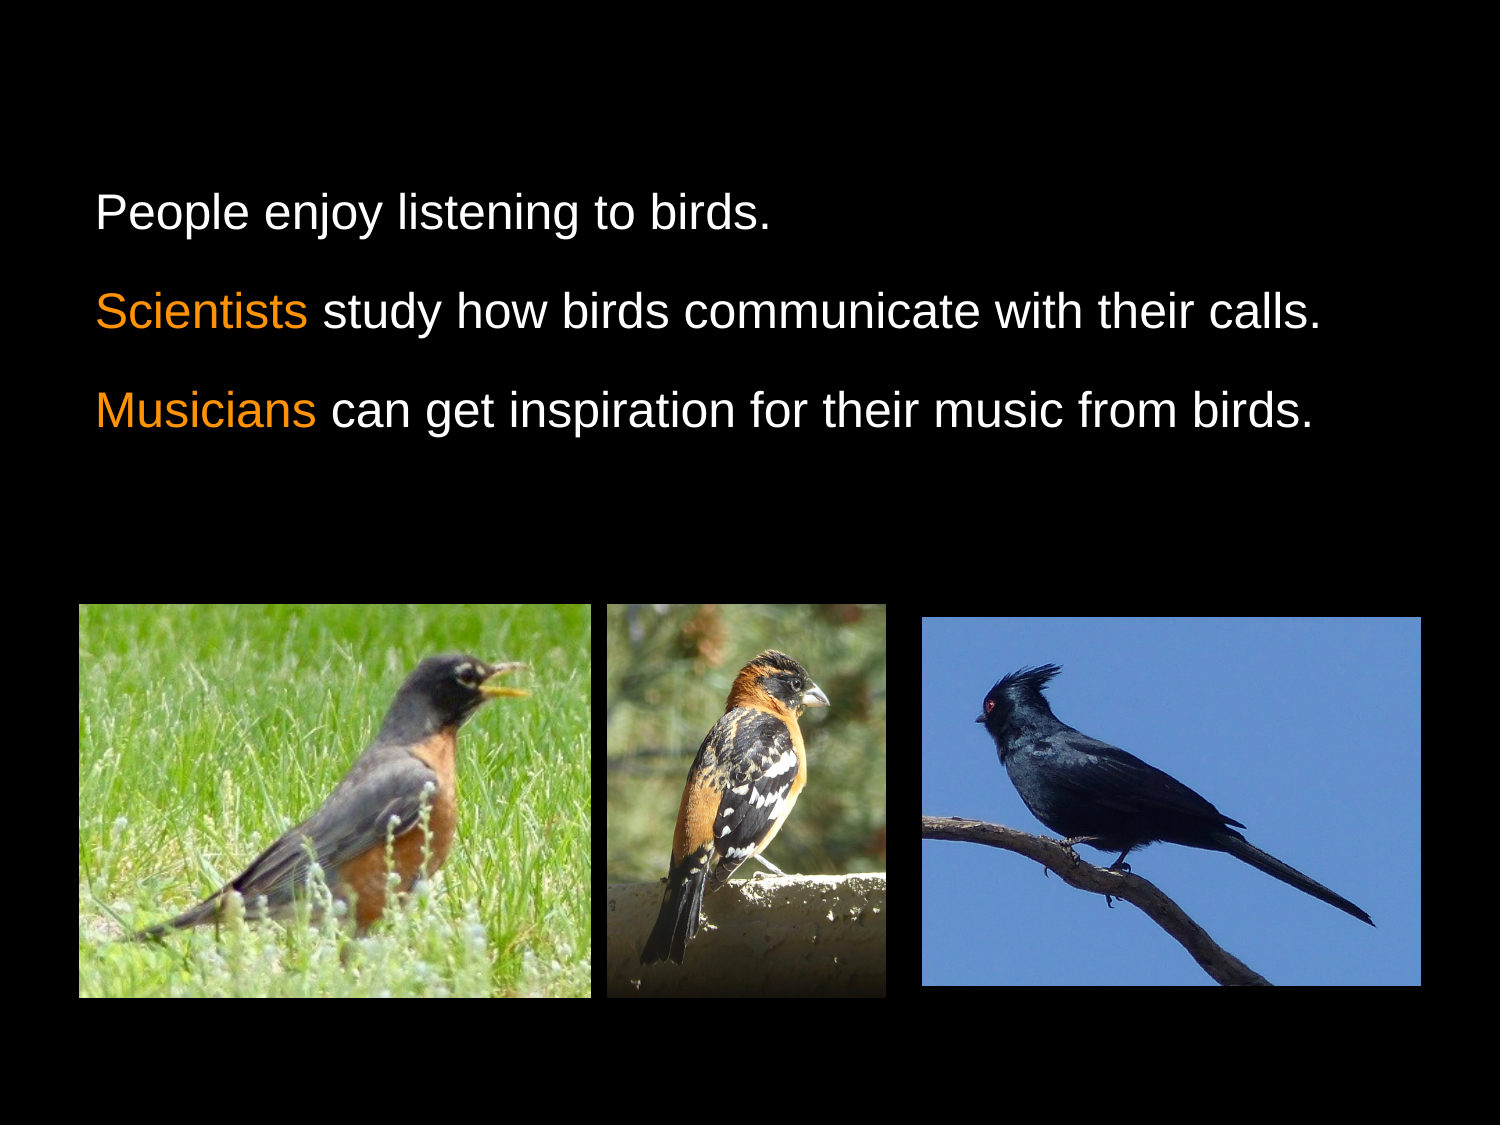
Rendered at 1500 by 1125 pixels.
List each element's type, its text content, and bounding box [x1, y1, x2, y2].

picture [922, 617, 1421, 986]
picture [79, 604, 591, 998]
list People enjoy listening to birds. Scientists study how birds communicate with their calls. Musicians can get inspiration for their music from birds. [79, 171, 1451, 493]
picture [607, 604, 886, 998]
